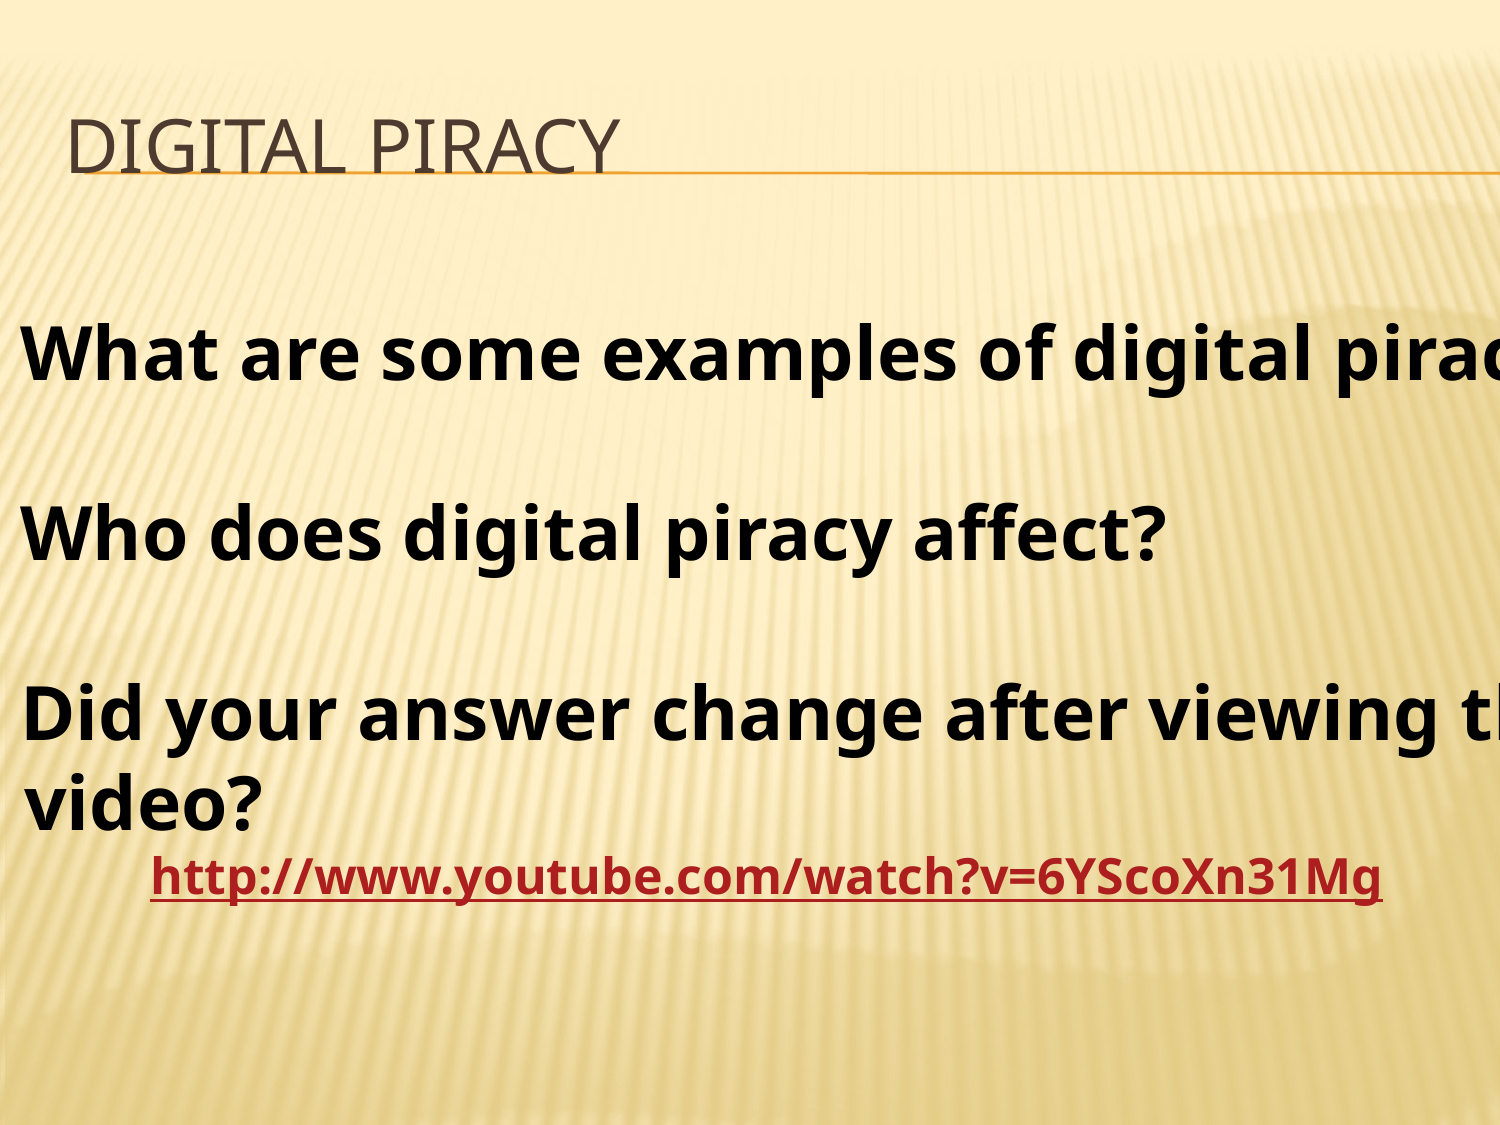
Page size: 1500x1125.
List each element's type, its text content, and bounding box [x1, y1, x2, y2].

text_box What are some examples of digital piracy? Who does digital piracy affect? Did your answer change after viewing the video? http://www.youtube.com/watch?v=6YScoXn31Mg [0, 297, 1500, 1101]
title Digital Piracy [49, 75, 1475, 213]
